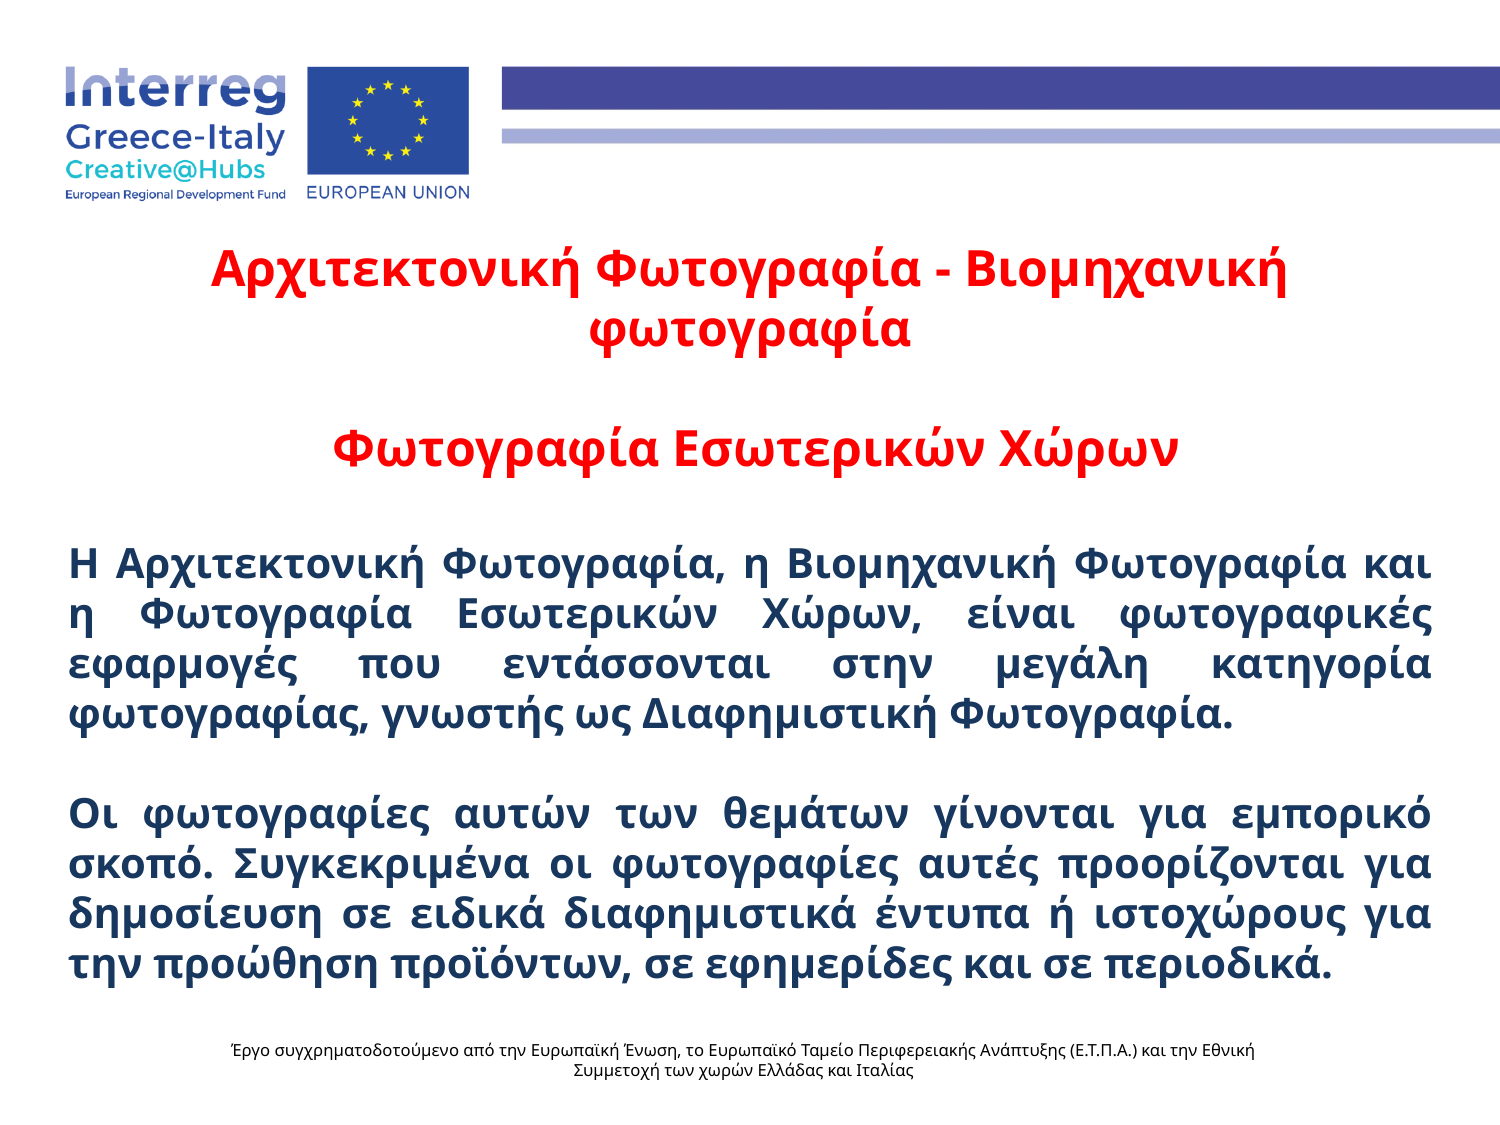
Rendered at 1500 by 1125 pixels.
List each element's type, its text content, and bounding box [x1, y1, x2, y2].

text_box Έργο συγχρηματοδοτούμενο από την Ευρωπαϊκή Ένωση, το Ευρωπαϊκό Ταμείο Περιφερειακής Ανάπτυξης (Ε.Τ.Π.Α.) και την Εθνική Συμμετοχή των χωρών Ελλάδας και Ιταλίας [212, 1032, 1276, 1087]
picture [501, 66, 1500, 153]
text_box Αρχιτεκτονική Φωτογραφία - Βιομηχανική φωτογραφία Φωτογραφία Εσωτερικών Χώρων Η Αρχιτεκτονική Φωτογραφία, η Βιομηχανική Φωτογραφία και η Φωτογραφία Εσωτερικών Χώρων, είναι φωτογραφικές εφαρμογές που εντάσσονται στην μεγάλη κατηγορία φωτογραφίας, γνωστής ως Διαφημιστική Φωτογραφία. Οι φωτογραφίες αυτών των θεμάτων γίνονται για εμπορικό σκοπό. Συγκεκριμένα οι φωτογραφίες αυτές προορίζονται για δημοσίευση σε ειδικά διαφημιστικά έντυπα ή ιστοχώρους για την προώθηση προϊόντων, σε εφημερίδες και σε περιοδικά. [53, 169, 1447, 994]
picture [52, 54, 476, 210]
